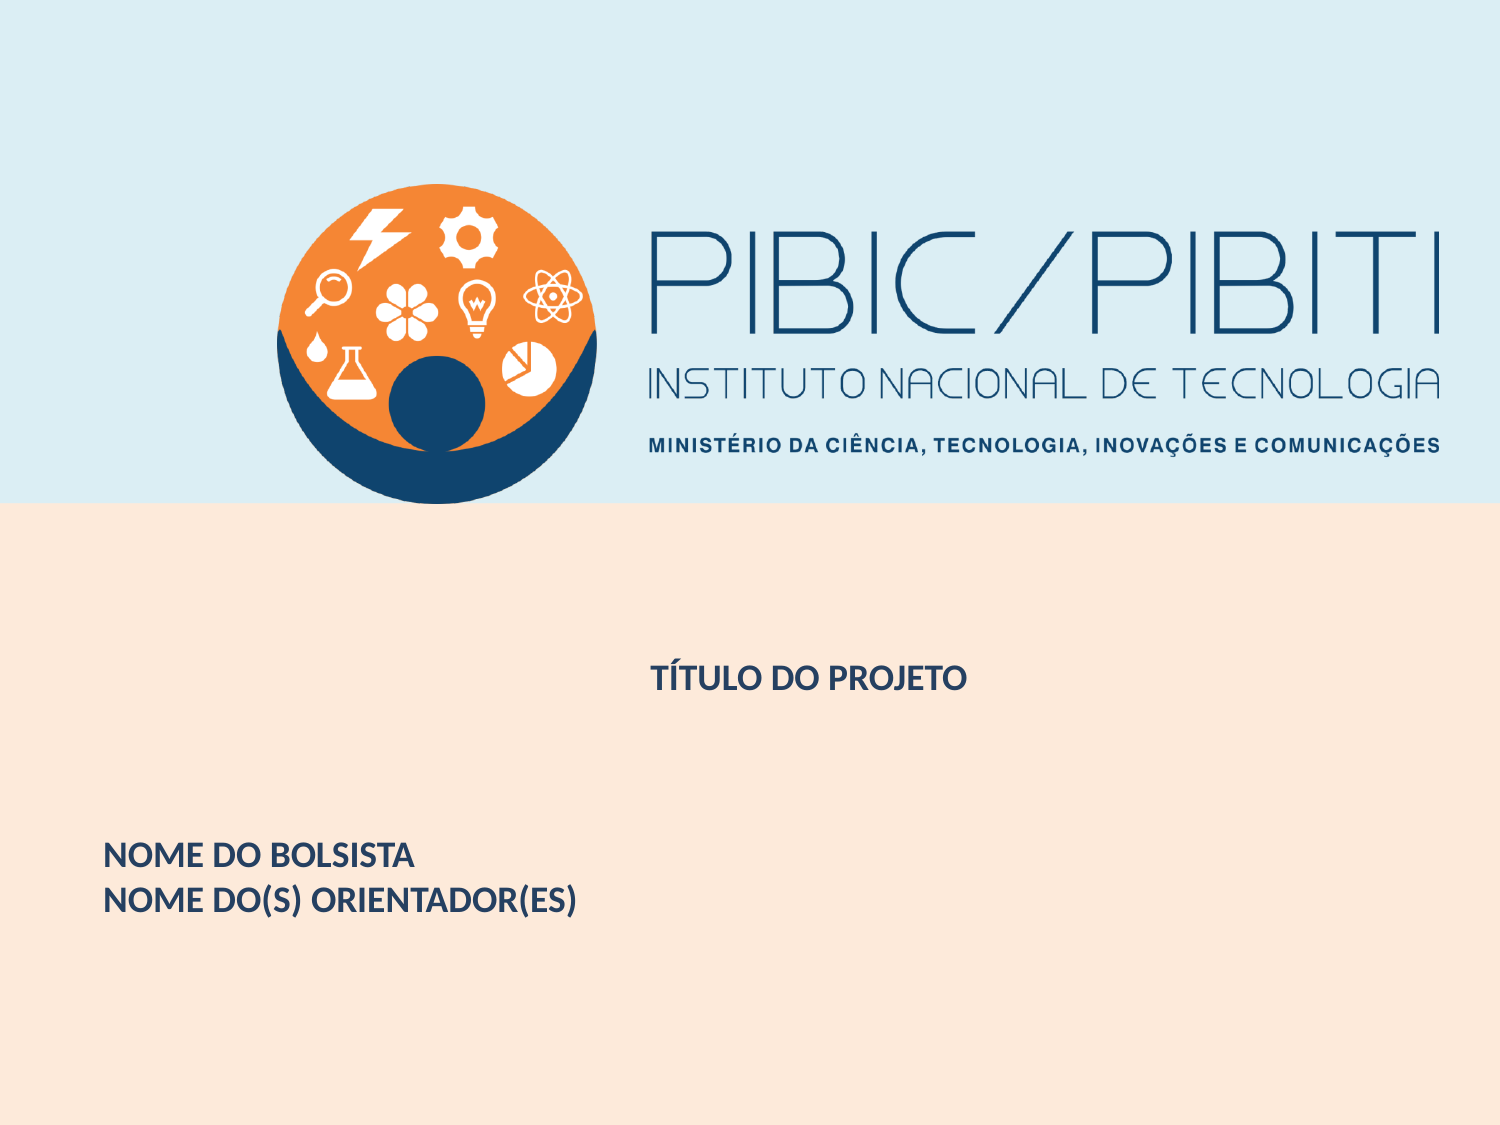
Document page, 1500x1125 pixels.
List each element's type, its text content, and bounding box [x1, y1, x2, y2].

text_box NOME DO BOLSISTA NOME DO(S) ORIENTADOR(ES) [88, 822, 1187, 927]
text_box TÍTULO DO PROJETO [572, 645, 1046, 705]
picture [277, 184, 1439, 504]
